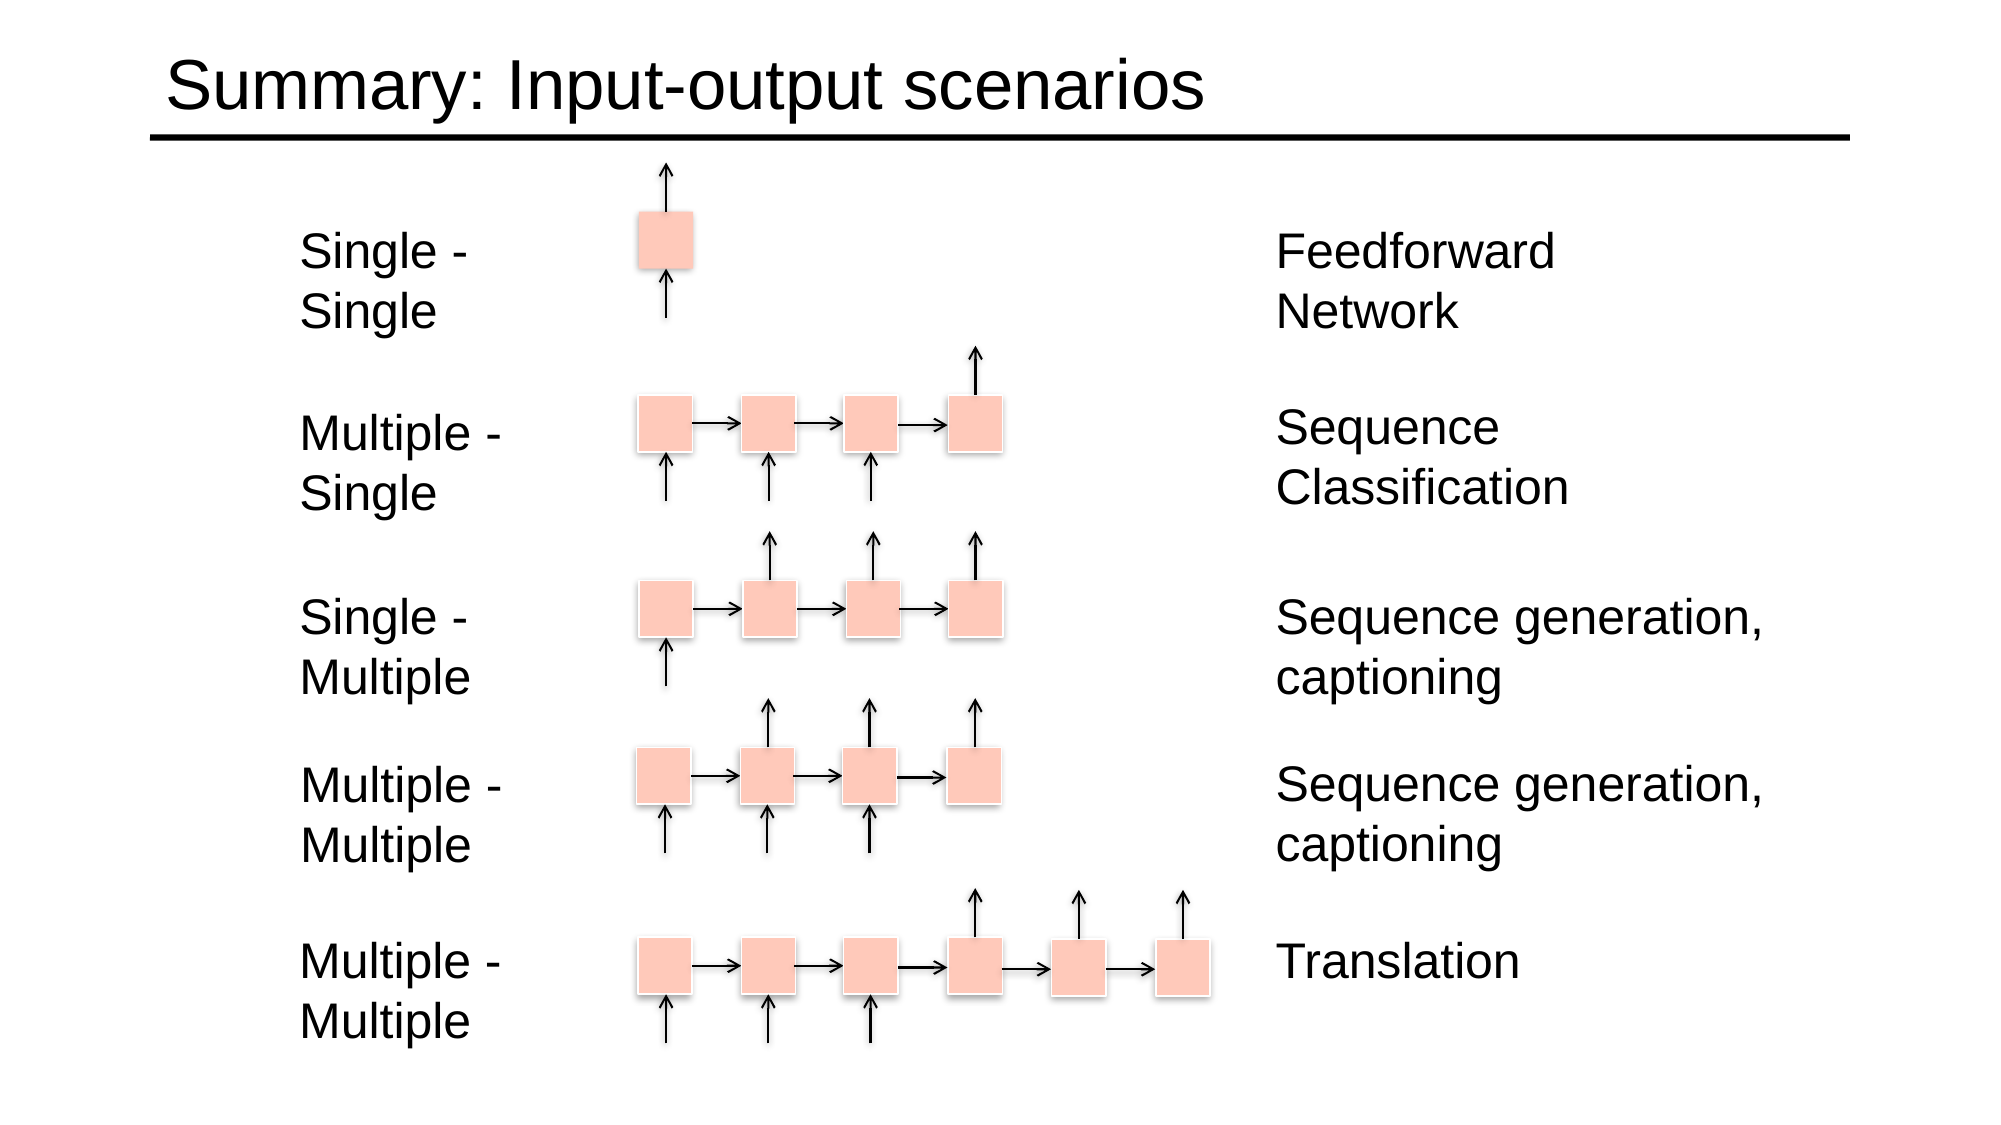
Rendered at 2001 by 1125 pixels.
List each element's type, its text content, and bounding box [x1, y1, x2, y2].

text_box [637, 887, 1211, 1044]
text_box Feedforward Network [1260, 211, 1750, 347]
text_box Sequence generation, captioning [1260, 576, 1825, 712]
text_box Translation [1260, 921, 1750, 996]
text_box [284, 536, 1004, 714]
text_box Sequence generation, captioning [1260, 743, 1800, 879]
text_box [636, 697, 1002, 854]
text_box Multiple - Multiple [284, 921, 638, 1056]
text_box Sequence Classification [1260, 387, 1750, 522]
text_box Multiple - Multiple [285, 745, 639, 881]
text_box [284, 345, 1003, 530]
title Summary: Input-output scenarios [149, 12, 1851, 151]
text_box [284, 162, 694, 345]
